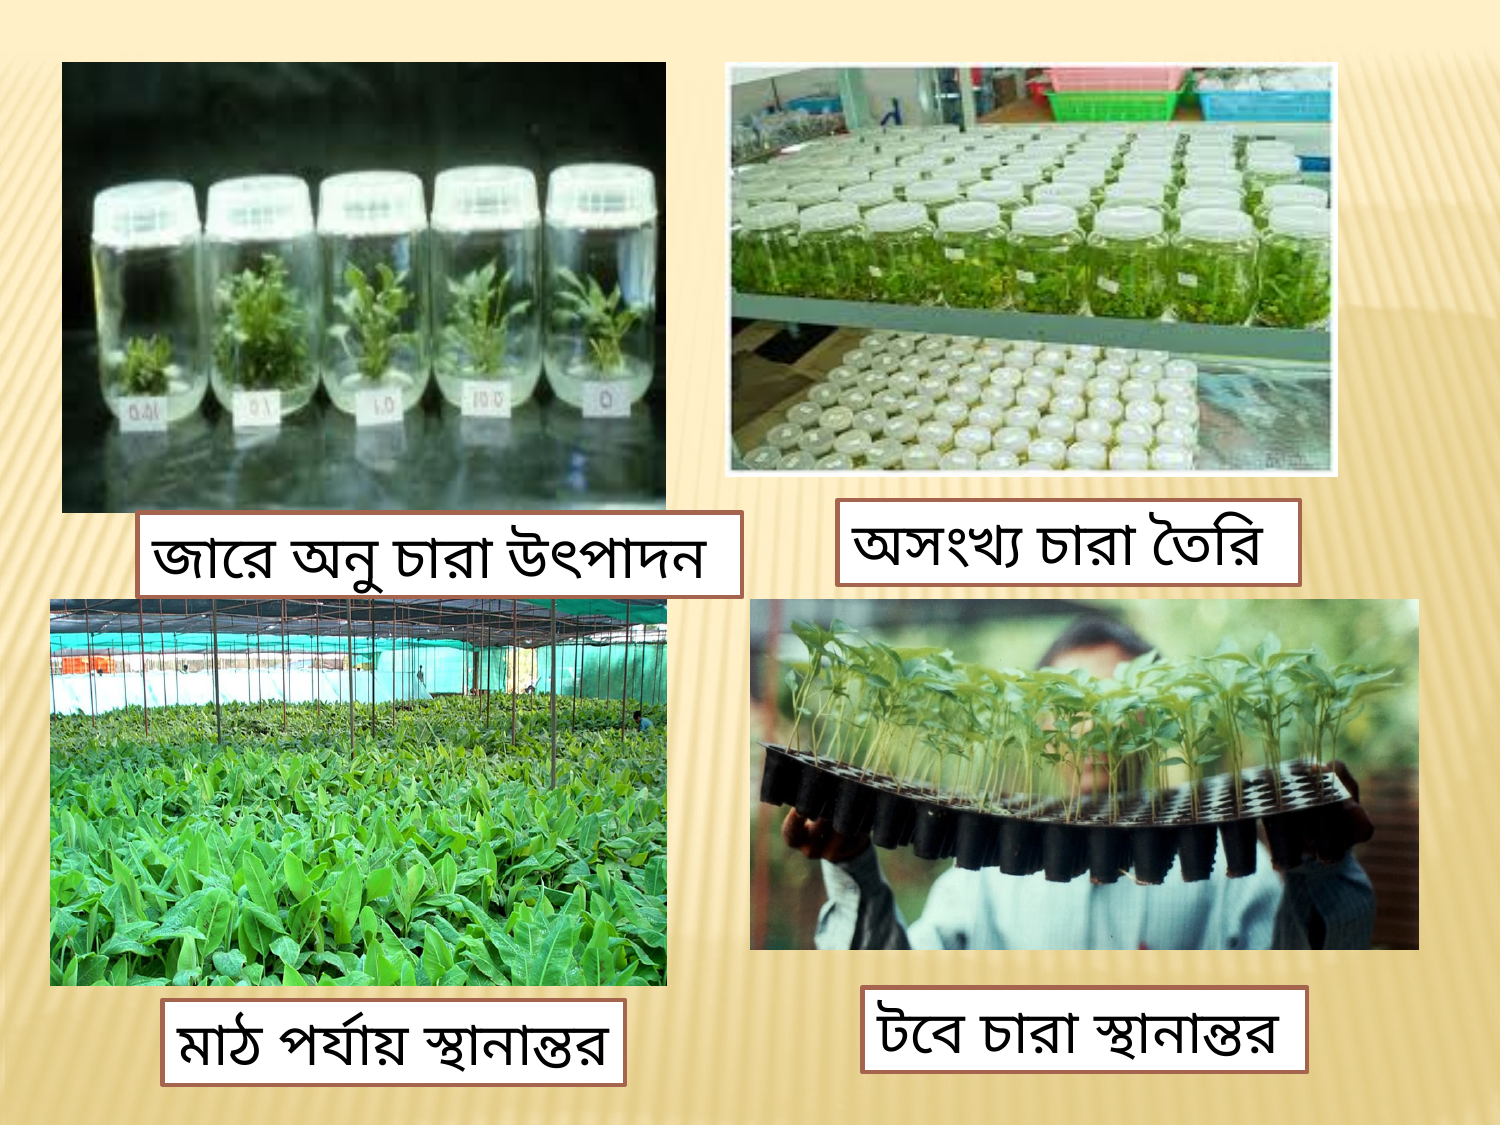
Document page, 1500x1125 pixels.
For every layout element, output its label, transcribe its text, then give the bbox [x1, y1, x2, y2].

picture [49, 599, 667, 986]
text_box জারে অনু চারা উৎপাদন [135, 510, 744, 599]
picture [749, 599, 1419, 951]
text_box মাঠ পর্যায় স্থানান্তর [160, 1004, 627, 1087]
text_box টবে চারা স্থানান্তর [860, 985, 1309, 1074]
picture [62, 62, 667, 513]
picture [724, 62, 1338, 478]
text_box অসংখ্য চারা তৈরি [835, 498, 1302, 587]
